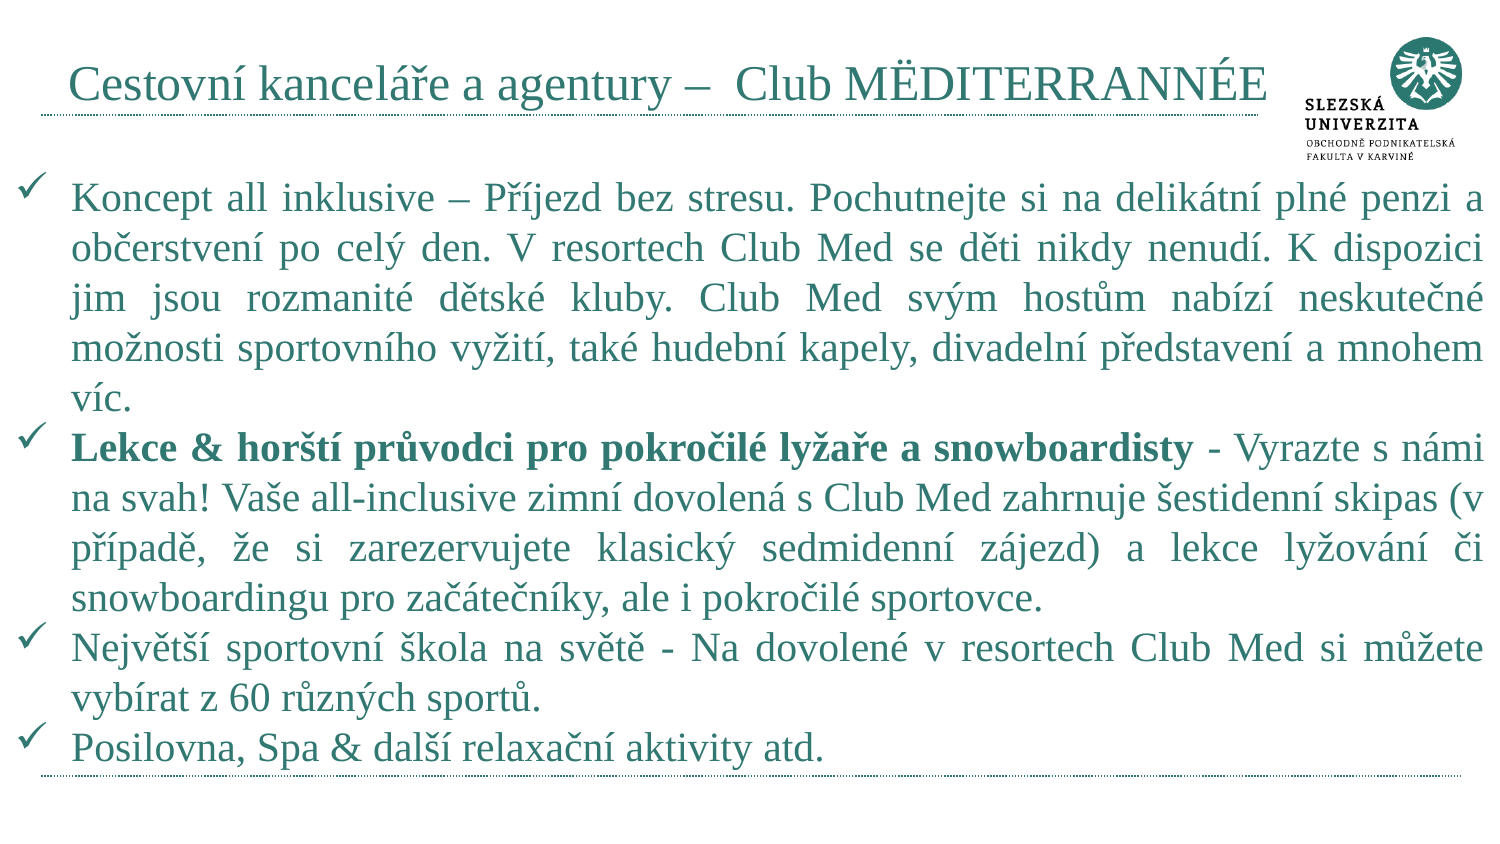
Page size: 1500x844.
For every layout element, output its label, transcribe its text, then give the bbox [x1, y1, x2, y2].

picture [1305, 37, 1462, 160]
text_box Koncept all inklusive – Příjezd bez stresu. Pochutnejte si na delikátní plné penzi a občerstvení po celý den. V resortech Club Med se děti nikdy nenudí. K dispozici jim jsou rozmanité dětské kluby. Club Med svým hostům nabízí neskutečné možnosti sportovního vyžití, také hudební kapely, divadelní představení a mnohem víc. Lekce & horští průvodci pro pokročilé lyžaře a snowboardisty - Vyrazte s námi na svah! Vaše all-inclusive zimní dovolená s Club Med zahrnuje šestidenní skipas (v případě, že si zarezervujete klasický sedmidenní zájezd) a lekce lyžování či snowboardingu pro začátečníky, ale i pokročilé sportovce. Největší sportovní škola na světě - Na dovolené v resortech Club Med si můžete vybírat z 60 různých sportů. Posilovna, Spa & další relaxační aktivity atd. [0, 161, 1500, 827]
title Cestovní kanceláře a agentury – Club MËDITERRANNÉE [53, 43, 1318, 127]
